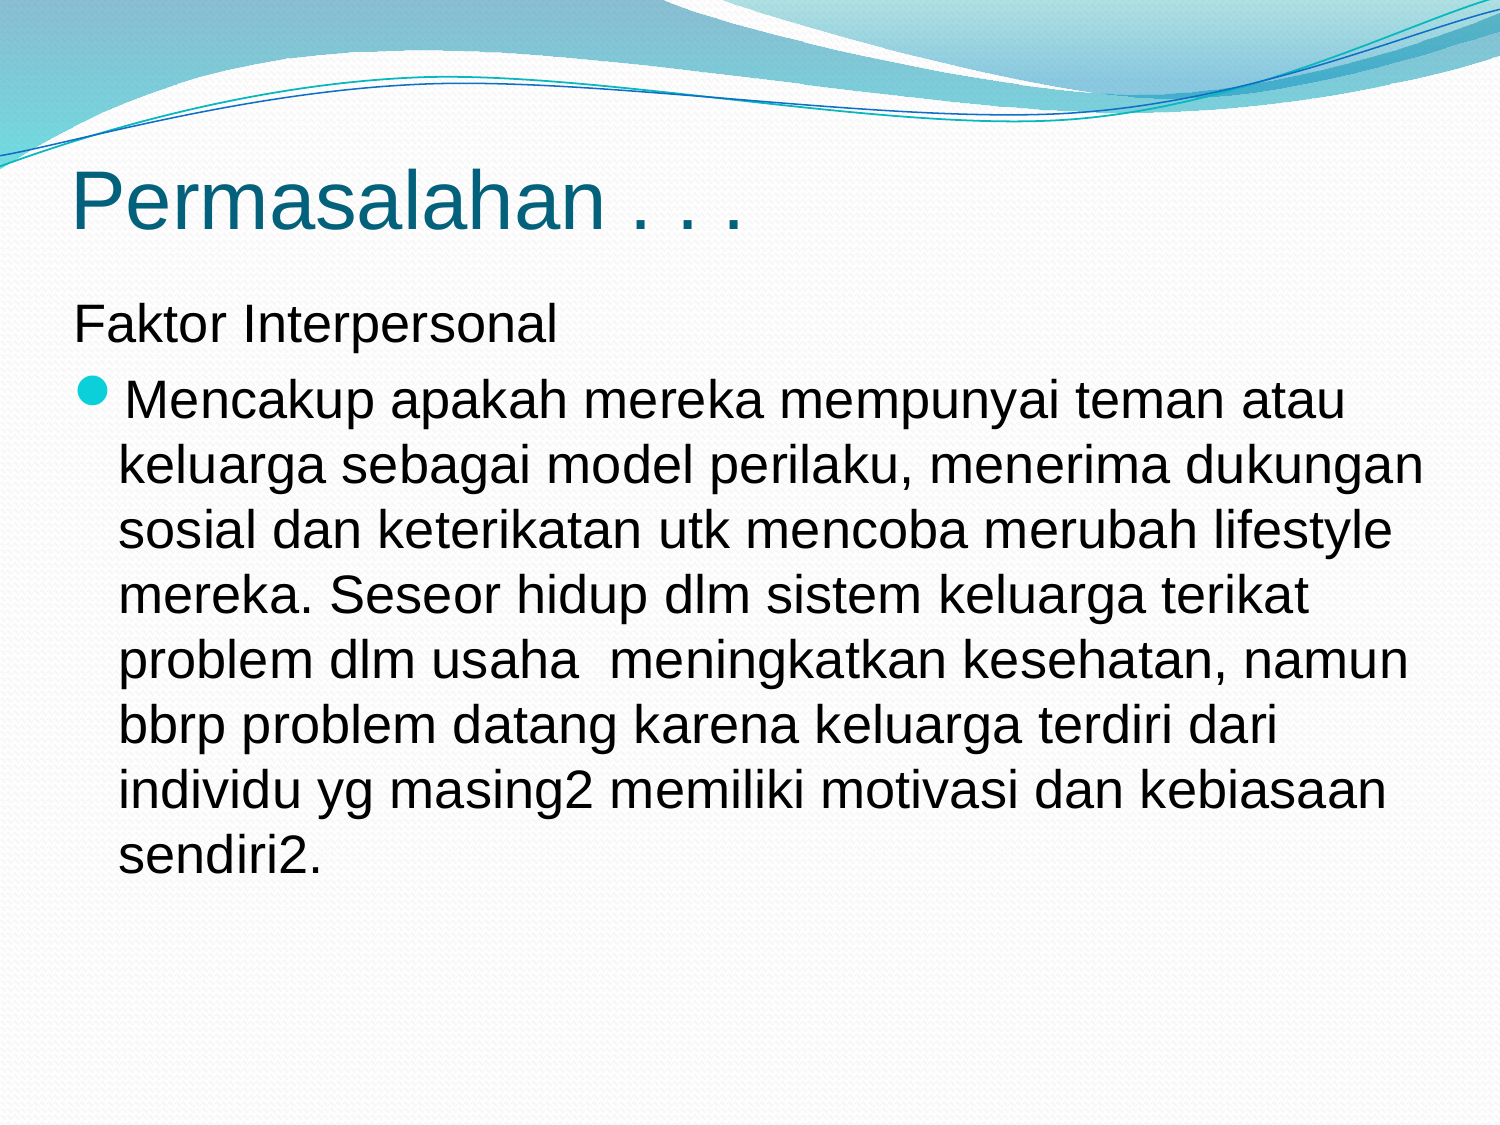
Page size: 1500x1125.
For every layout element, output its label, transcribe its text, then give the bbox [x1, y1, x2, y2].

title Permasalahan . . . [70, 0, 1442, 247]
list Faktor Interpersonal Mencakup apakah mereka mempunyai teman atau keluarga sebagai model perilaku, menerima dukungan sosial dan keterikatan utk mencoba merubah lifestyle mereka. Seseor hidup dlm sistem keluarga terikat problem dlm usaha meningkatkan kesehatan, namun bbrp problem datang karena keluarga terdiri dari individu yg masing2 memiliki motivasi dan kebiasaan sendiri2. [58, 281, 1454, 1125]
